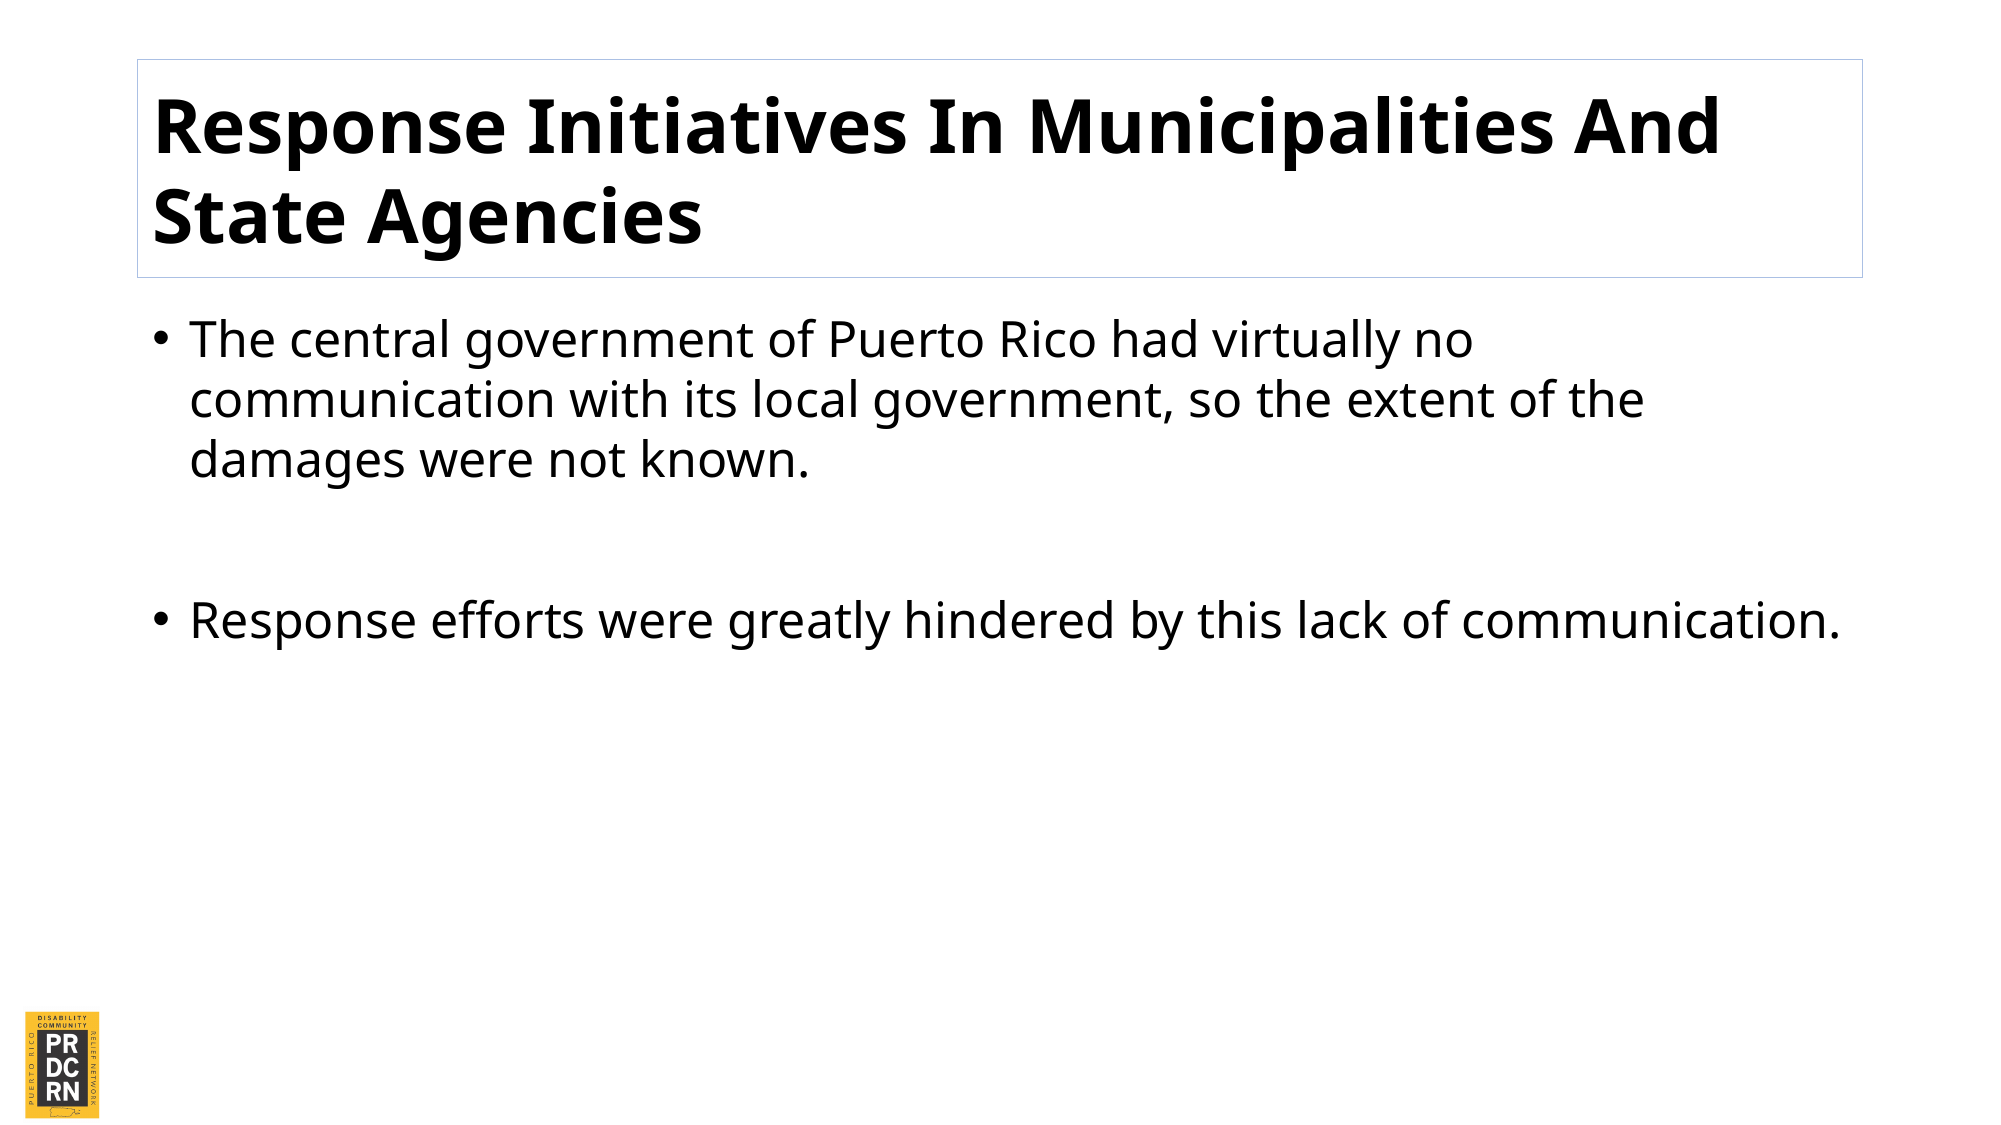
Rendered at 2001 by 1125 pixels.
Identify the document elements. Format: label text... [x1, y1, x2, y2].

title Response Initiatives In Municipalities And State Agencies [137, 59, 1863, 278]
list The central government of Puerto Rico had virtually no communication with its local government, so the extent of the damages were not known. Response efforts were greatly hindered by this lack of communication. [137, 299, 1863, 1014]
picture [23, 1006, 100, 1123]
